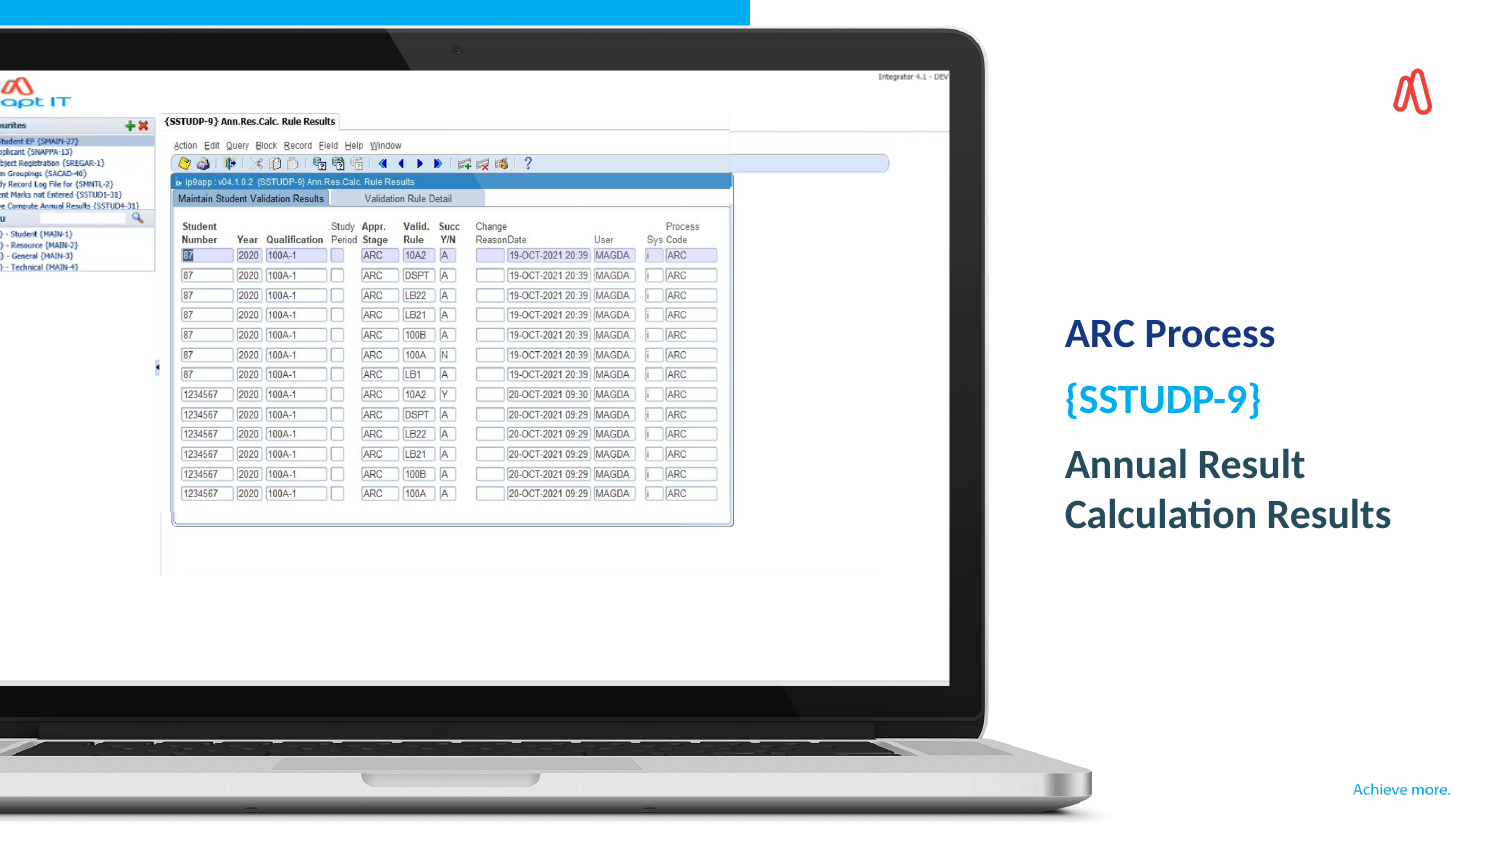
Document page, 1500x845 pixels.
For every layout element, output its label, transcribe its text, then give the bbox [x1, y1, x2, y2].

picture [0, 0, 1371, 845]
picture [1393, 68, 1432, 115]
picture [1374, 783, 1450, 795]
text_box ARC Process {SSTUDP-9} Annual Result Calculation Results [1199, 298, 1432, 547]
